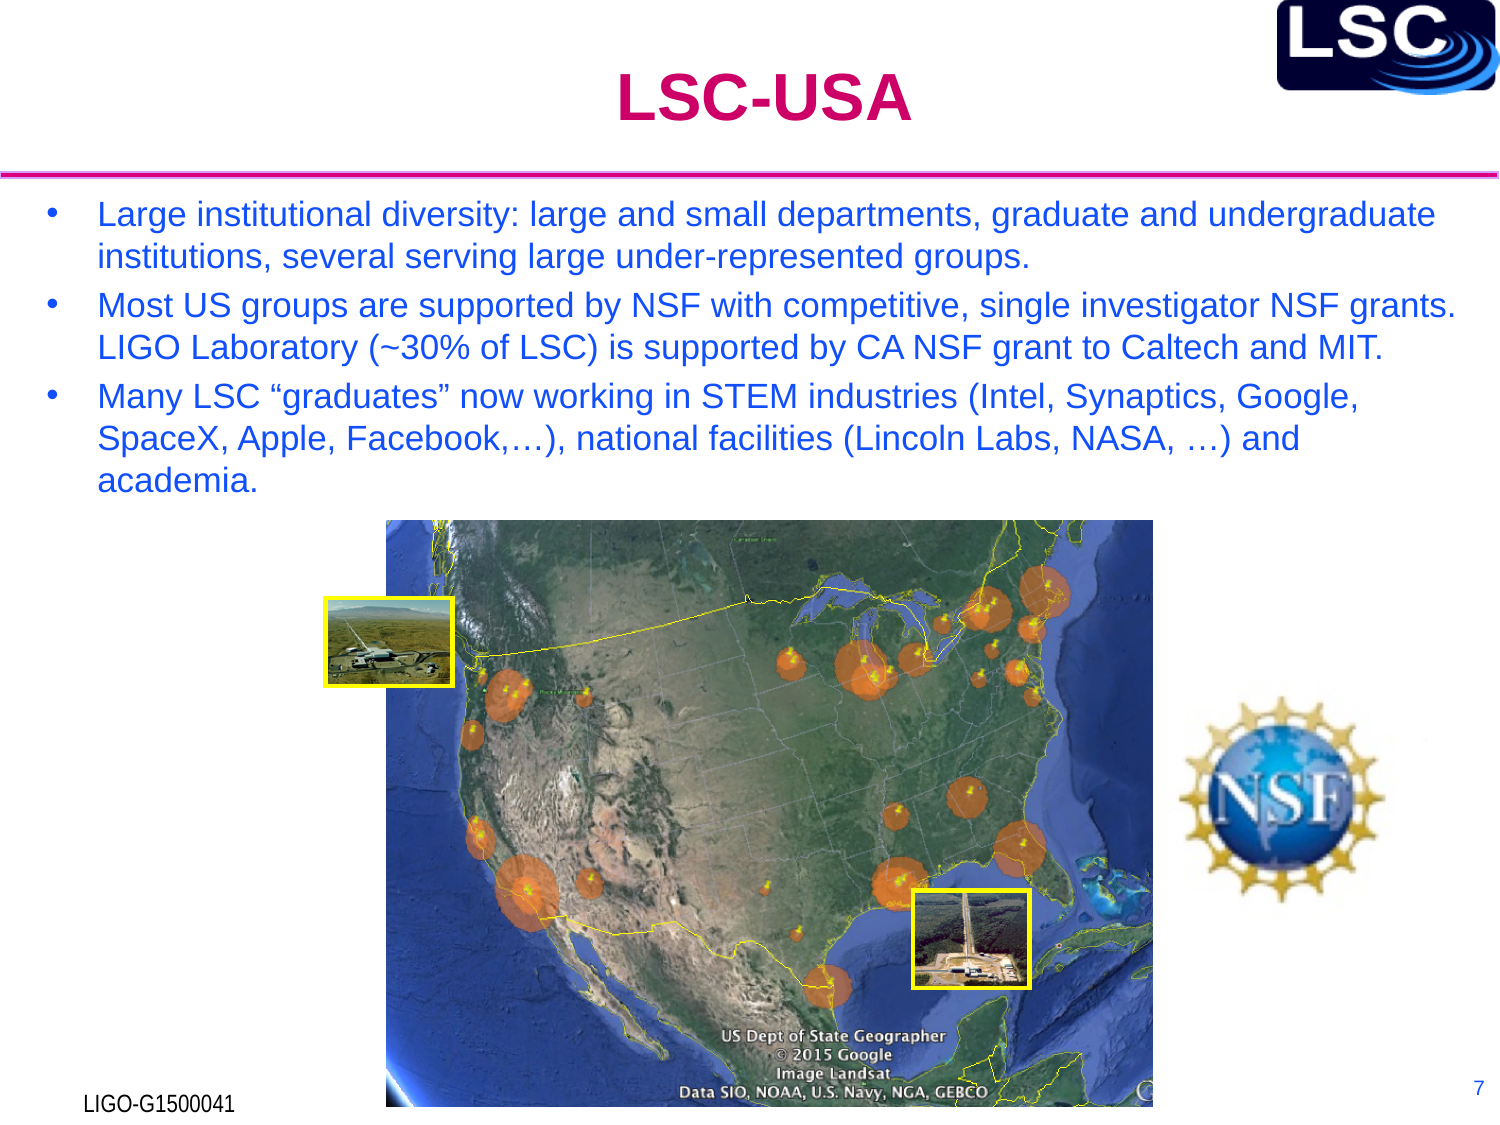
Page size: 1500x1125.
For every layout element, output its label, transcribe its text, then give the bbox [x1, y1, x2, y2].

title LSC-USA [243, 30, 1288, 157]
picture [1160, 682, 1428, 918]
slide_number 7 [1397, 1048, 1500, 1125]
list Large institutional diversity: large and small departments, graduate and undergraduate institutions, several serving large under-represented groups. Most US groups are supported by NSF with competitive, single investigator NSF grants. LIGO Laboratory (~30% of LSC) is supported by CA NSF grant to Caltech and MIT. Many LSC “graduates” now working in STEM industries (Intel, Synaptics, Google, SpaceX, Apple, Facebook,…), national facilities (Lincoln Labs, NASA, …) and academia. [31, 183, 1476, 544]
picture [1277, 0, 1500, 95]
picture [327, 520, 1153, 1107]
